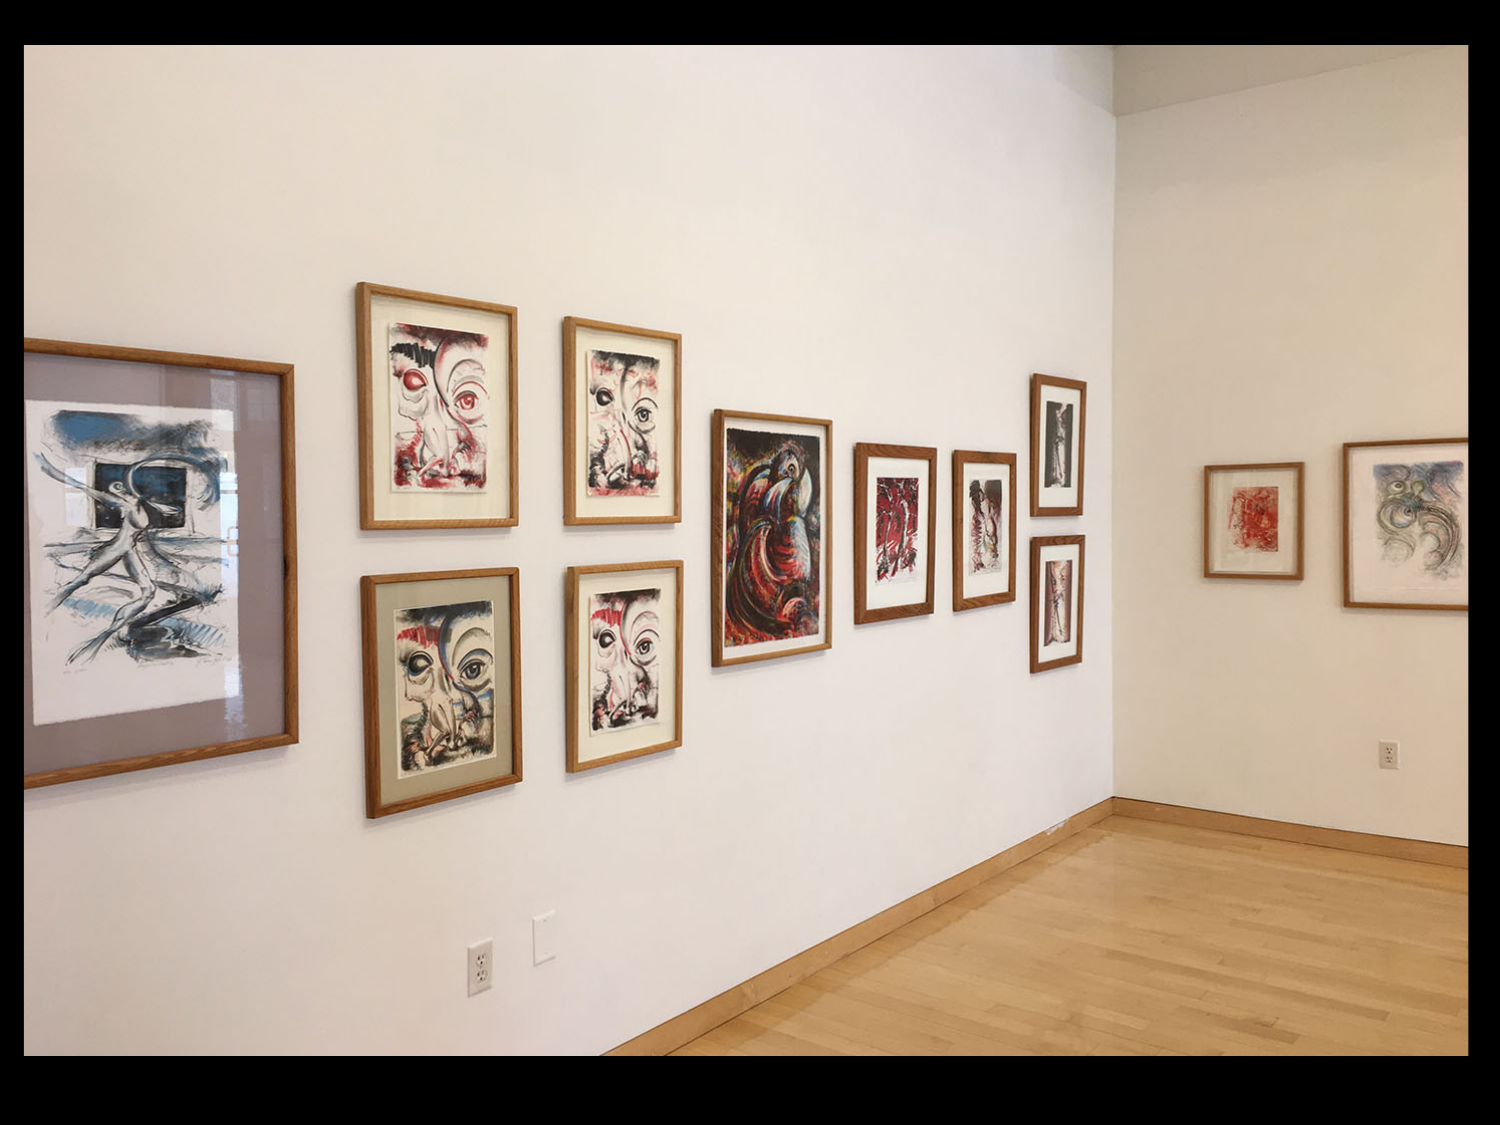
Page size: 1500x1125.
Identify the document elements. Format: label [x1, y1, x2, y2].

list [23, 44, 1469, 1056]
